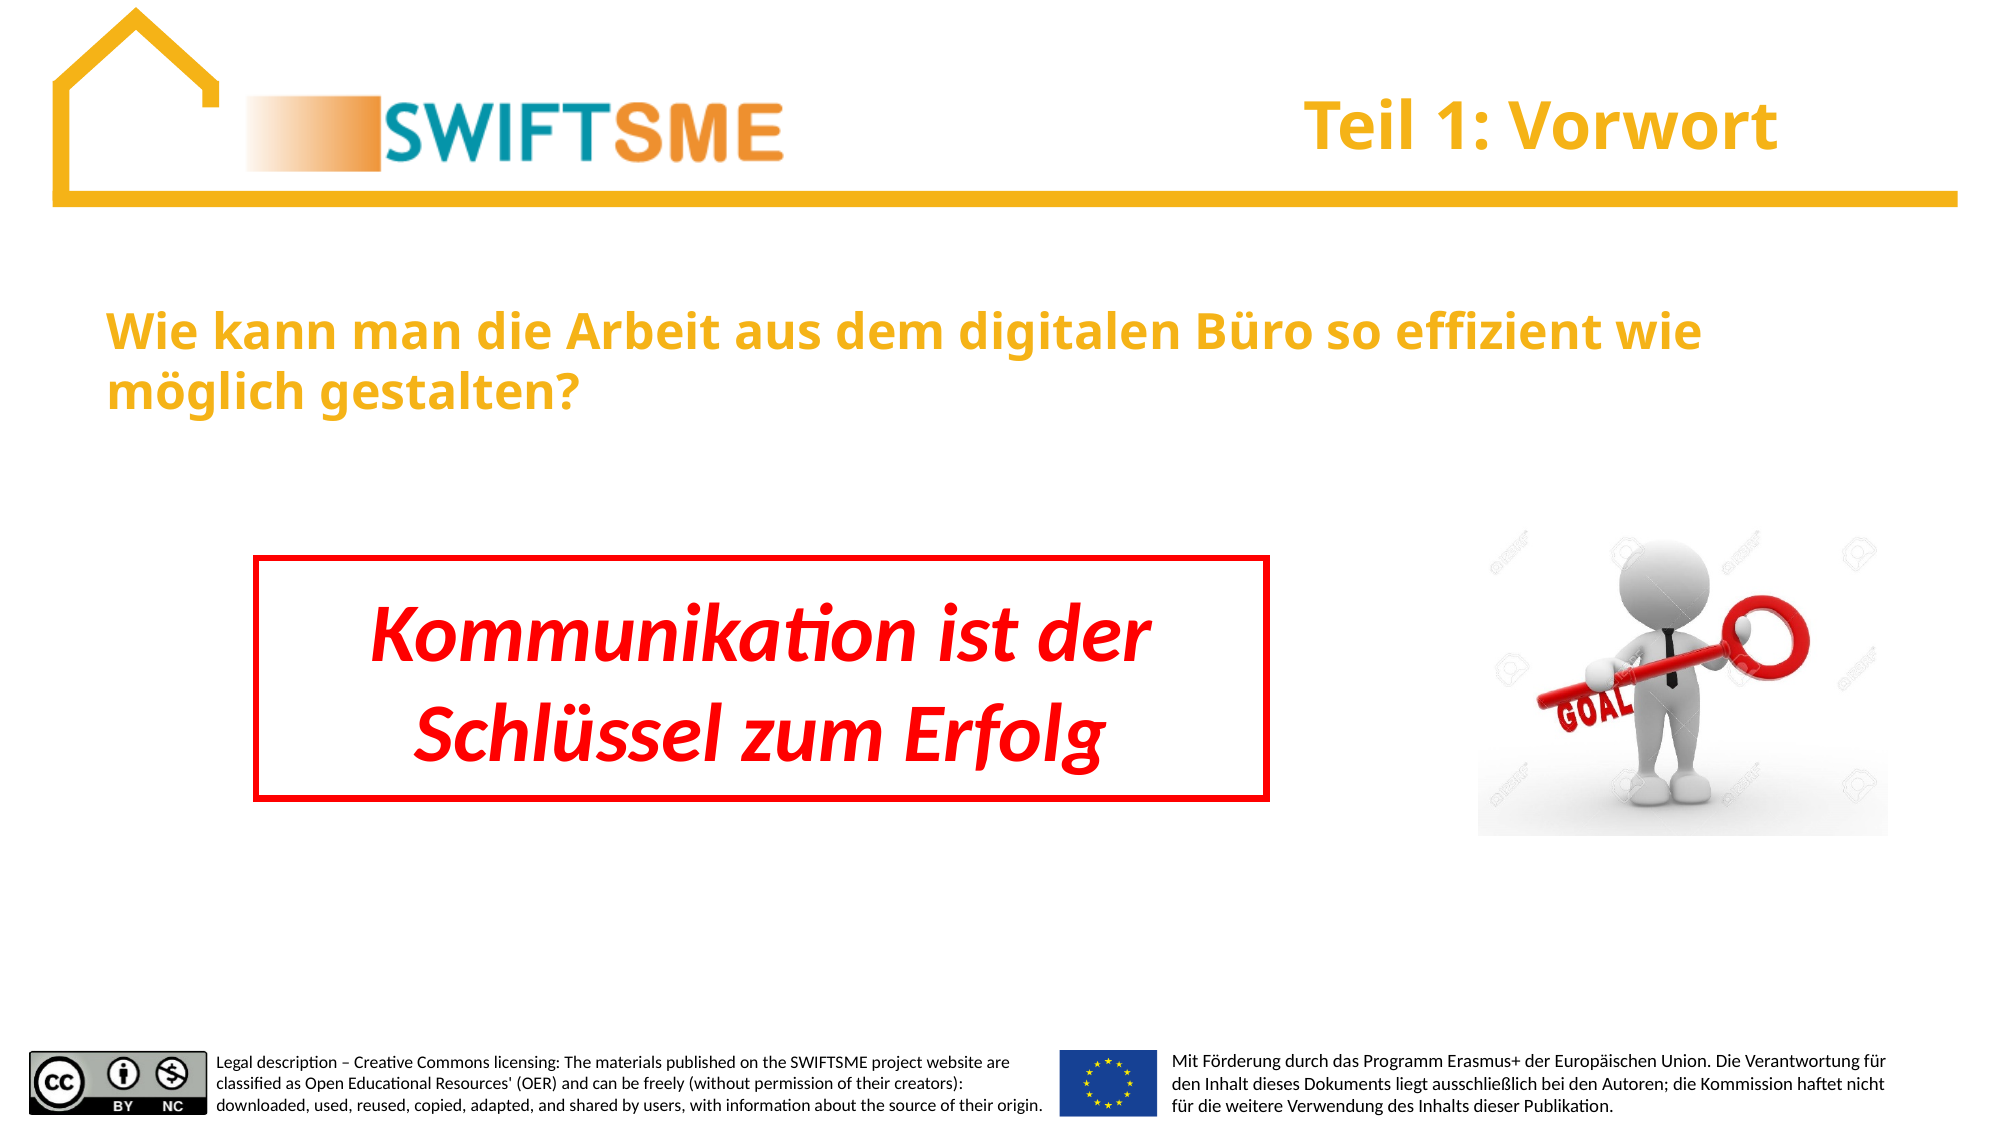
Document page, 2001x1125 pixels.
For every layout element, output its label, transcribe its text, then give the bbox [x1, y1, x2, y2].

picture [1059, 1050, 1162, 1117]
text_box Mit Förderung durch das Programm Erasmus+ der Europäischen Union. Die Verantwortung für den Inhalt dieses Dokuments liegt ausschließlich bei den Autoren; die Kommission haftet nicht für die weitere Verwendung des Inhalts dieser Publikation. [1157, 1041, 1920, 1124]
text_box Legal description – Creative Commons licensing: The materials published on the SWIFTSME project website are classified as Open Educational Resources' (OER) and can be freely (without permission of their creators): downloaded, used, reused, copied, adapted, and shared by users, with information about the source of their origin. [201, 1043, 1068, 1123]
picture [231, 80, 799, 187]
picture [29, 1050, 208, 1115]
text_box Wie kann man die Arbeit aus dem digitalen Büro so effizient wie möglich gestalten? [91, 291, 1909, 587]
text_box Teil 1: Vorwort [1288, 75, 1943, 170]
text_box Kommunikation ist der Schlüssel zum Erfolg [255, 557, 1268, 800]
picture [1478, 520, 1888, 836]
